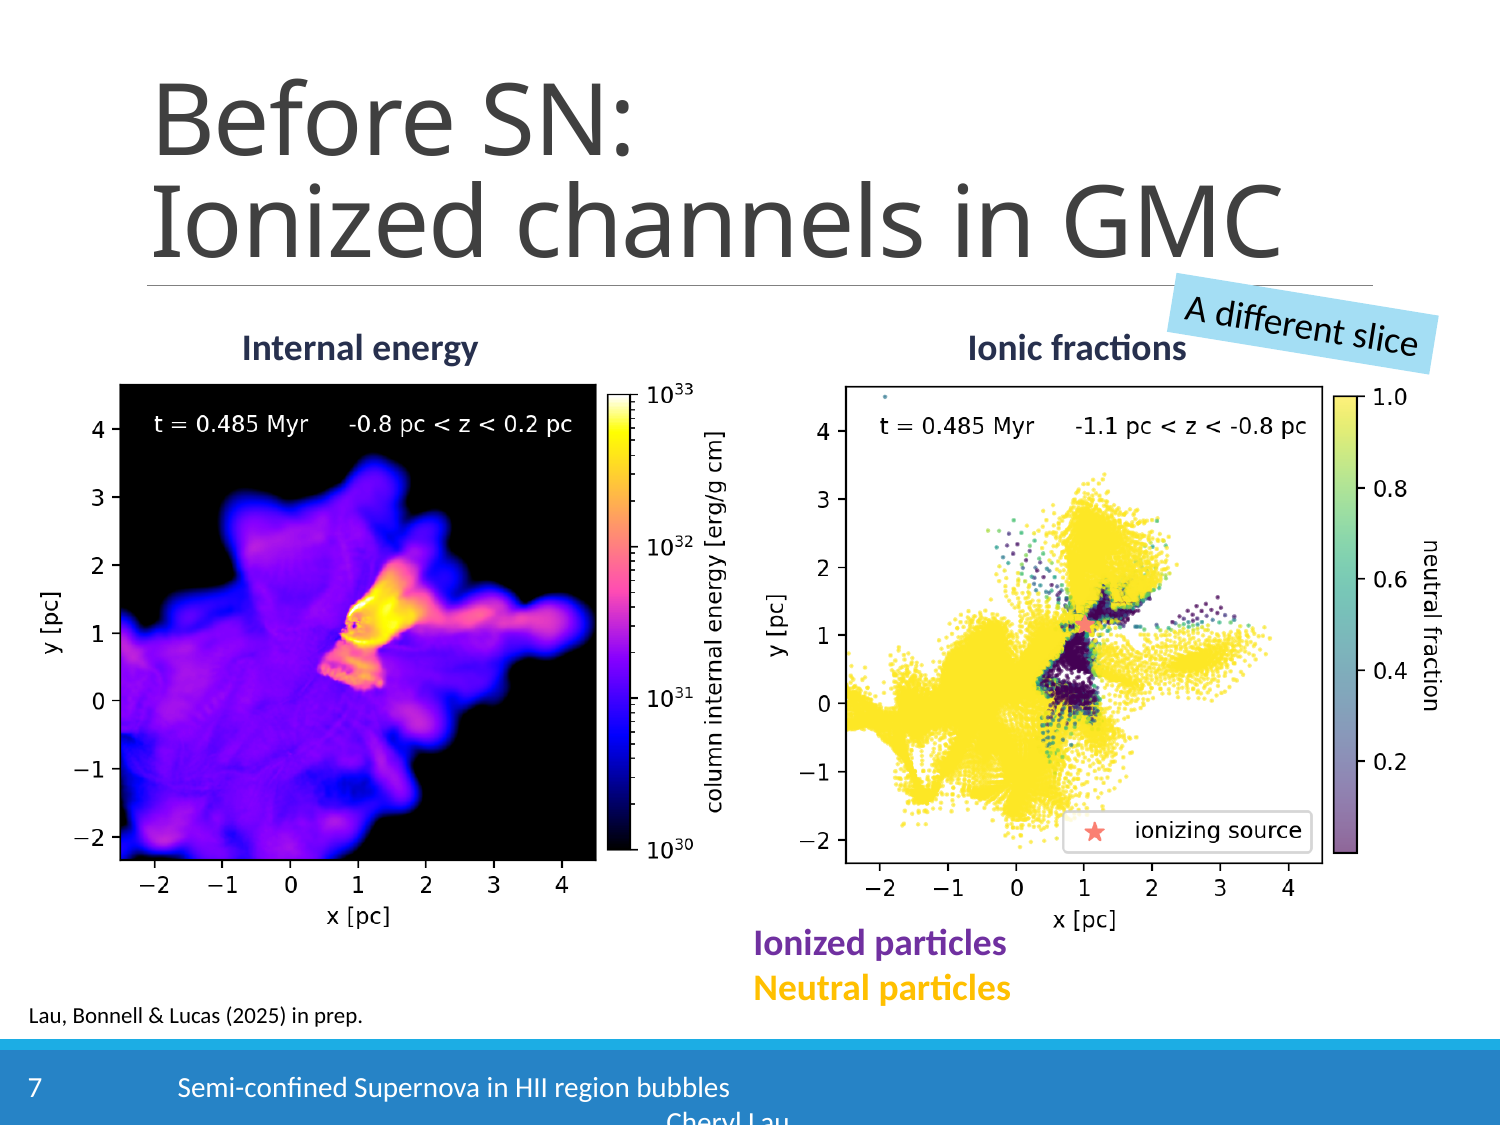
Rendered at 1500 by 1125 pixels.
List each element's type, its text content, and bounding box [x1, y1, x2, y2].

text_box 7 Semi-confined Supernova in HII region bubbles Cheryl Lau [12, 1061, 1489, 1125]
text_box Ionic fractions [952, 315, 1202, 355]
picture [32, 358, 1454, 942]
text_box Ionized particles Neutral particles [738, 948, 1036, 1016]
text_box Internal energy [227, 315, 495, 372]
title Before SN: Ionized channels in GMC [135, 47, 1373, 285]
text_box A different slice [1166, 272, 1439, 355]
text_box Lau, Bonnell & Lucas (2025) in prep. [14, 993, 379, 1036]
